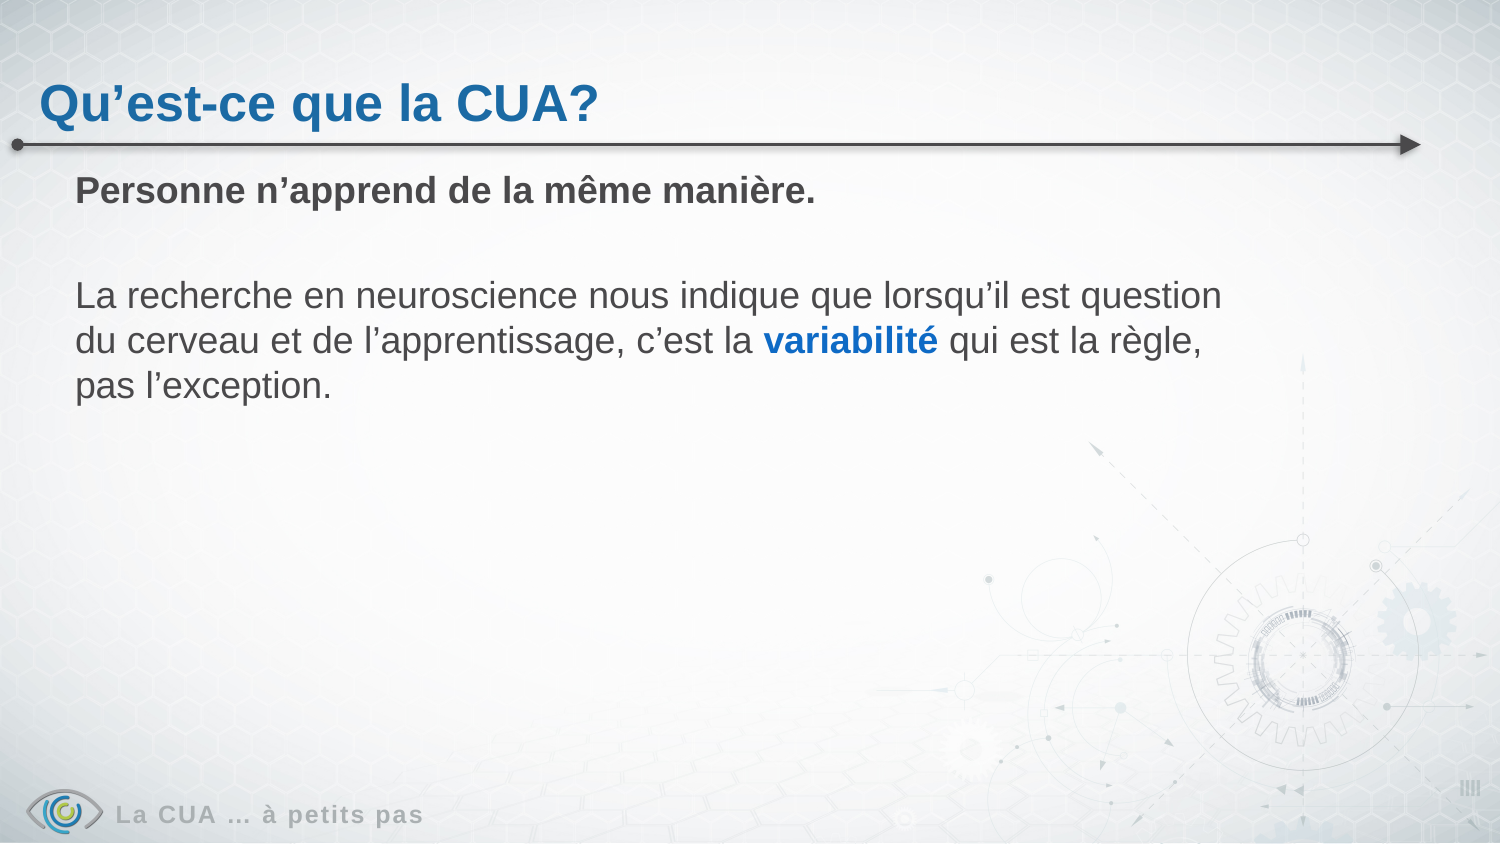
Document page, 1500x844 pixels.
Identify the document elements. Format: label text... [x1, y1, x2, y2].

text_box Personne n’apprend de la même manière. La recherche en neuroscience nous indique que lorsqu’il est question du cerveau et de l’apprentissage, c’est la variabilité qui est la règle, pas l’exception. [60, 158, 1394, 778]
text_box La CUA … à petits pas [100, 770, 623, 837]
text_box Qu’est-ce que la CUA? [24, 0, 1500, 141]
picture [0, 0, 1500, 844]
text_box [975, 770, 1498, 837]
